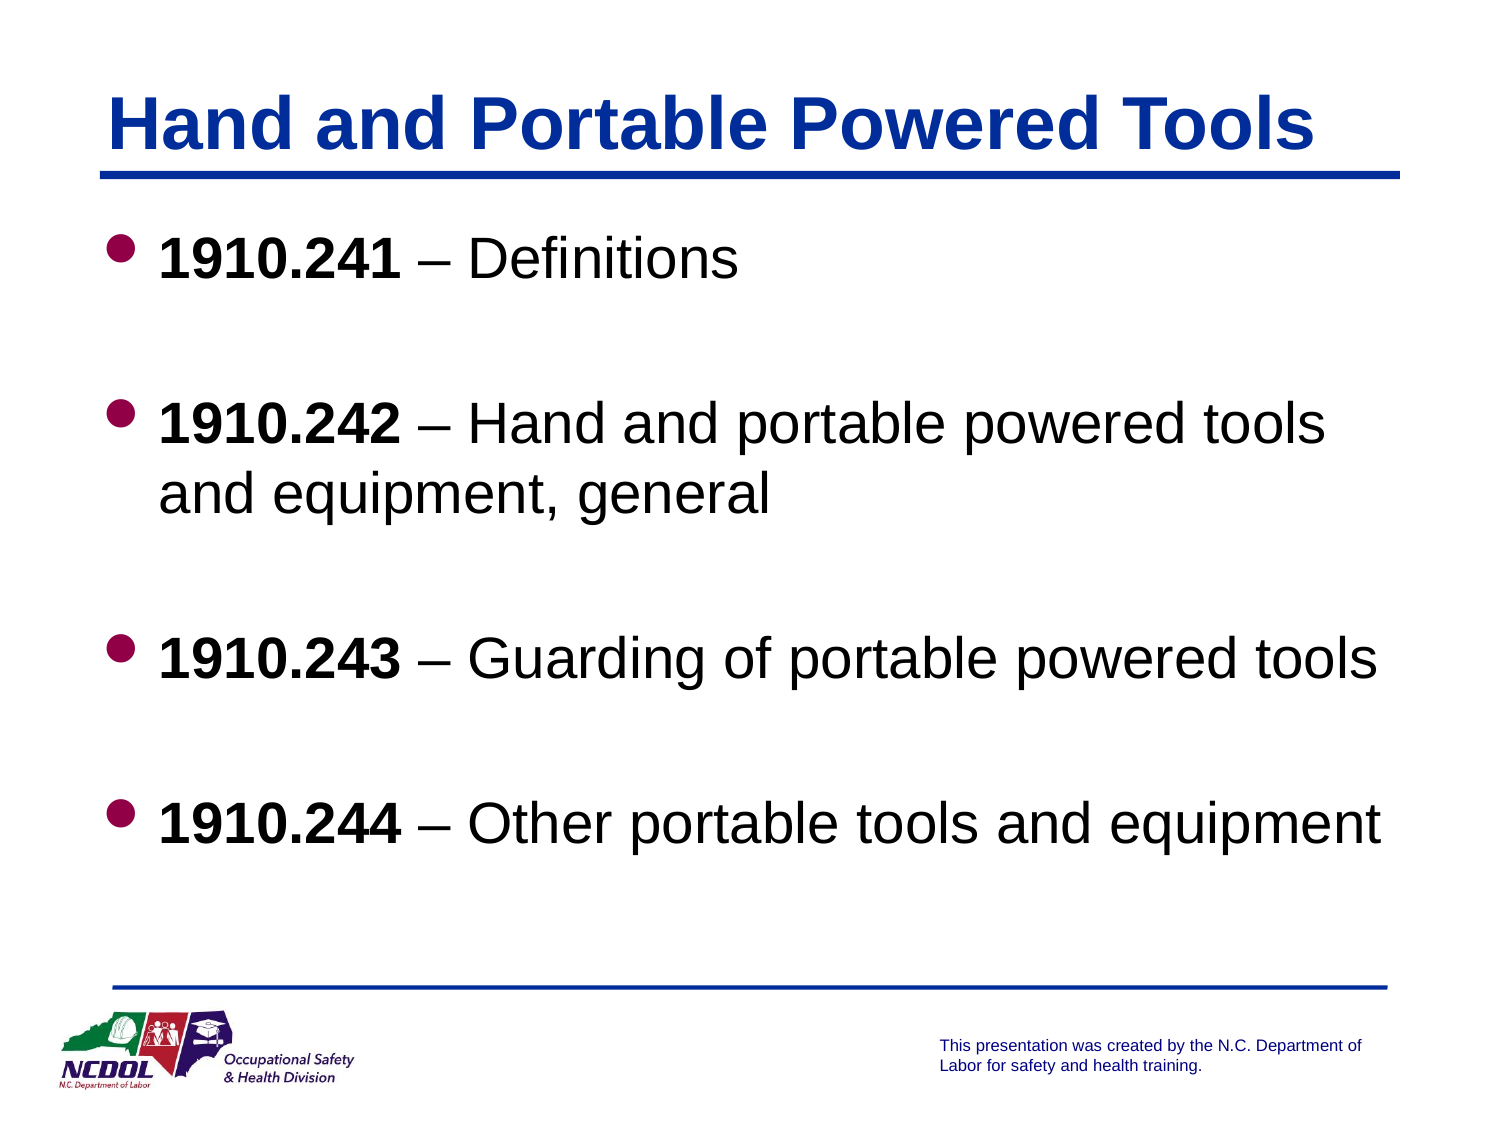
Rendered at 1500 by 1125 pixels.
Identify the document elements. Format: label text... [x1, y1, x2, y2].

list 1910.241 – Definitions 1910.242 – Hand and portable powered tools and equipment, general 1910.243 – Guarding of portable powered tools 1910.244 – Other portable tools and equipment [87, 212, 1429, 955]
picture [50, 1001, 363, 1099]
title Hand and Portable Powered Tools [99, 75, 1400, 166]
